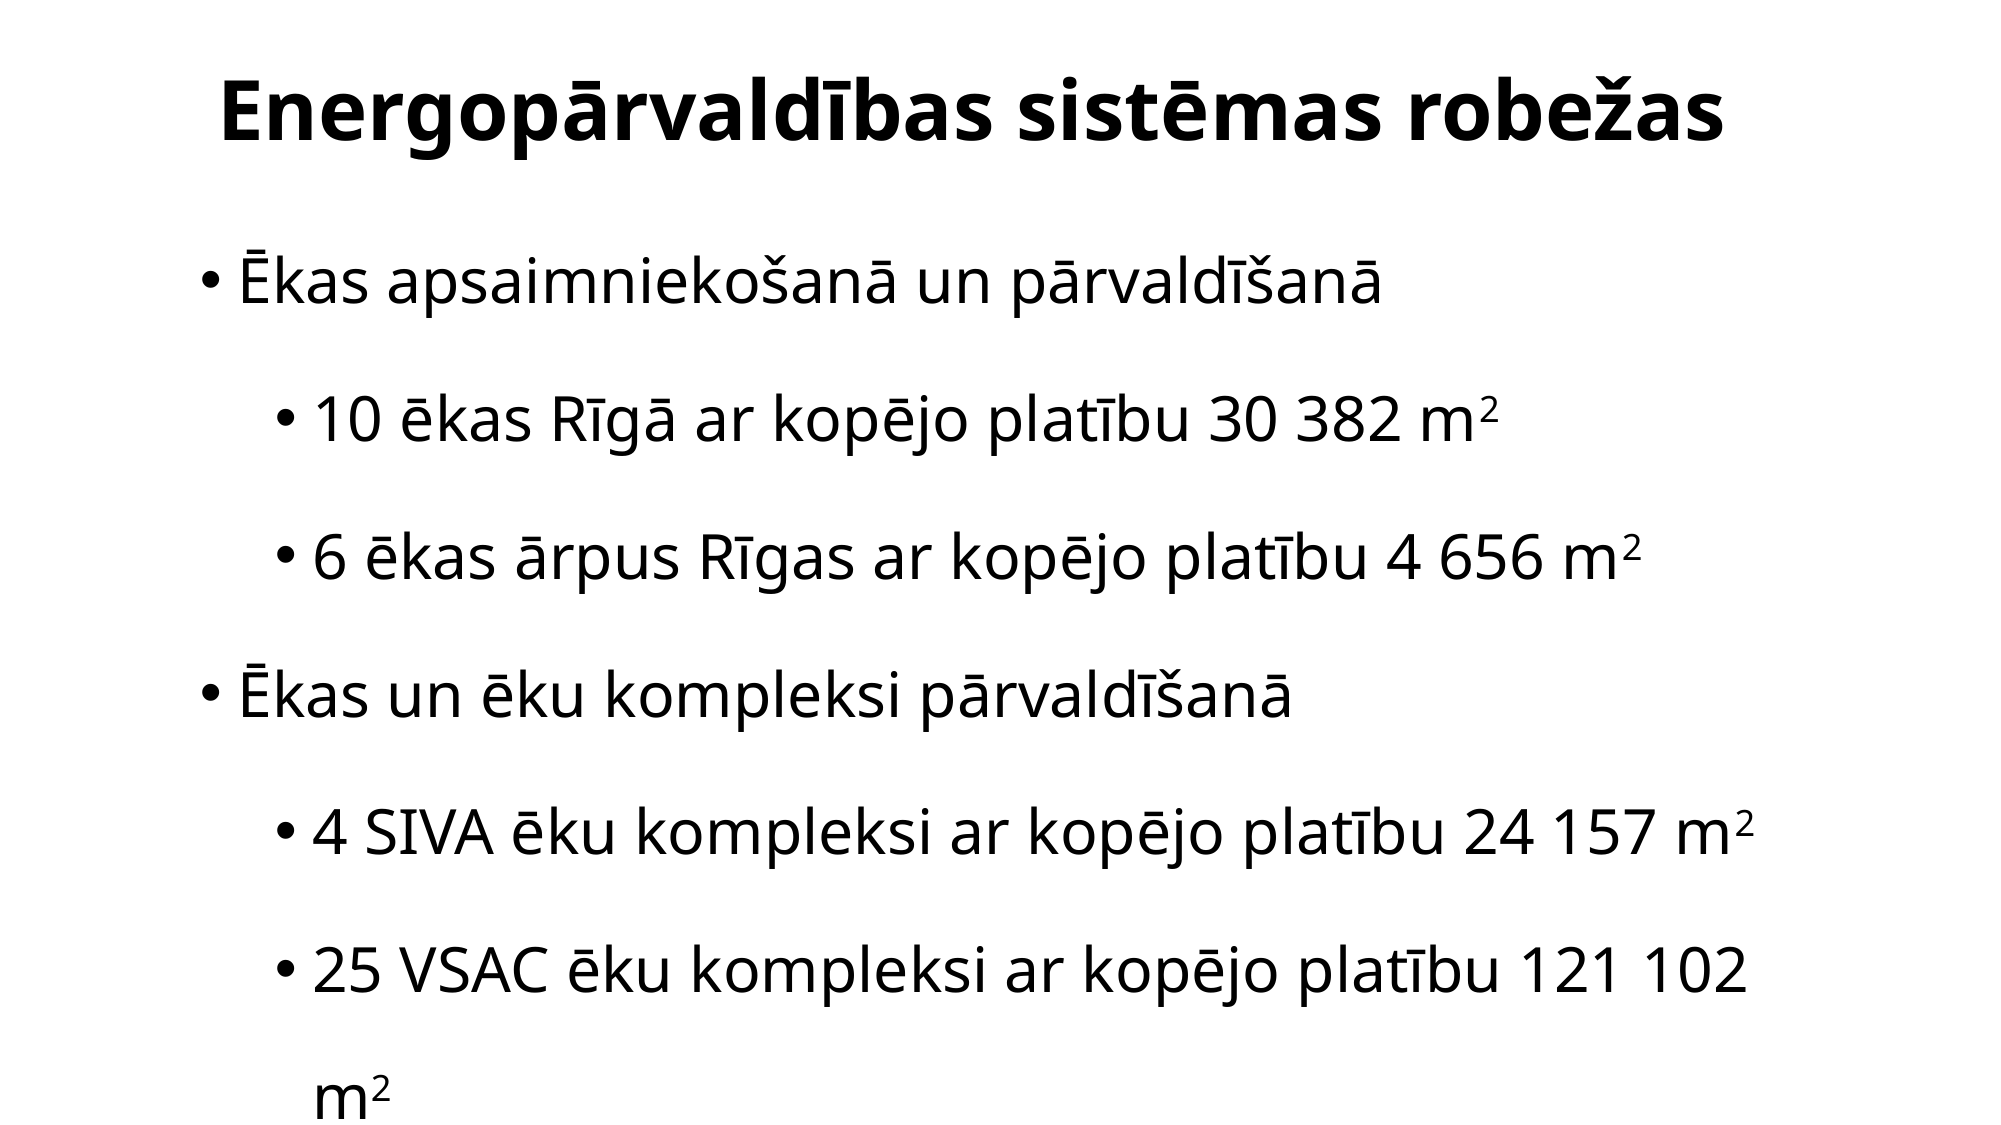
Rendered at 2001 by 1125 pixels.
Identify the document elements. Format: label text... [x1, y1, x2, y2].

title Energopārvaldības sistēmas robežas [109, 5, 1835, 181]
list Ēkas apsaimniekošanā un pārvaldīšanā 10 ēkas Rīgā ar kopējo platību 30 382 m2 6 ēkas ārpus Rīgas ar kopējo platību 4 656 m2 Ēkas un ēku kompleksi pārvaldīšanā 4 SIVA ēku kompleksi ar kopējo platību 24 157 m2 25 VSAC ēku kompleksi ar kopējo platību 121 102 m2 [109, 181, 1835, 1008]
